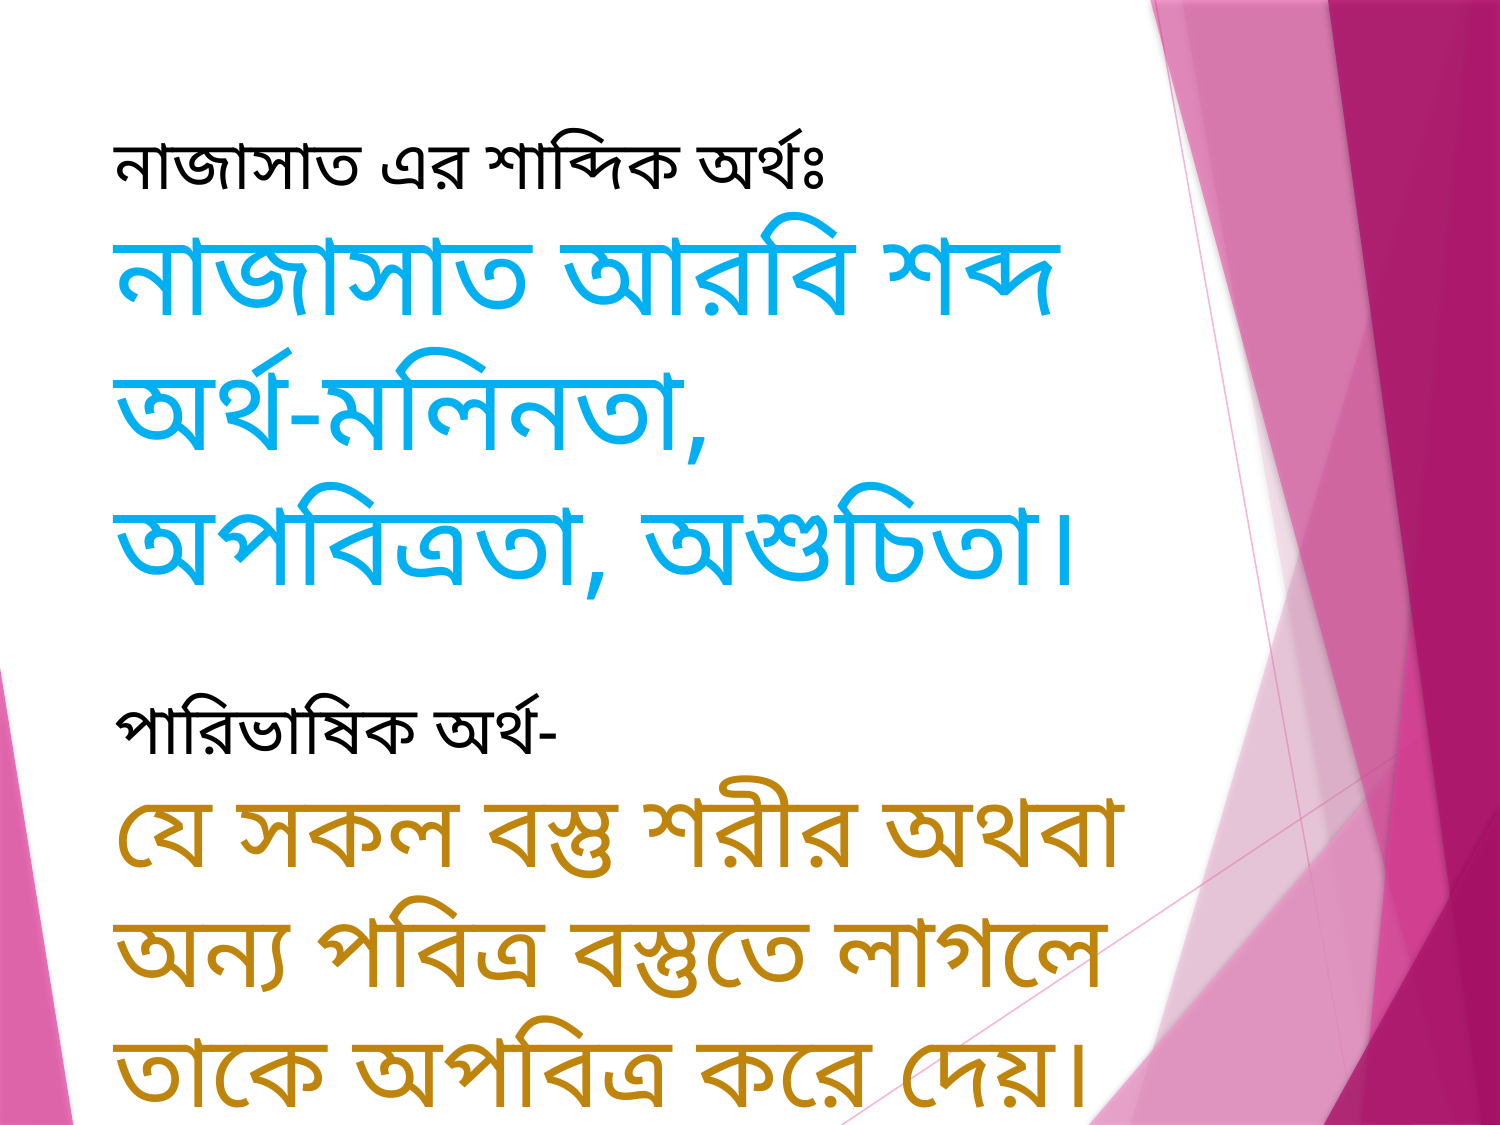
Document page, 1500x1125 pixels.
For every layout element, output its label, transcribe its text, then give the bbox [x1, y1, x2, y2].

text_box নাজাসাত এর শাব্দিক অর্থঃ নাজাসাত আরবি শব্দ অর্থ-মলিনতা, অপবিত্রতা, অশুচিতা। পারিভাষিক অর্থ- যে সকল বস্তু শরীর অথবা অন্য পবিত্র বস্তুতে লাগলে তাকে অপবিত্র করে দেয়। [99, 115, 1200, 1125]
